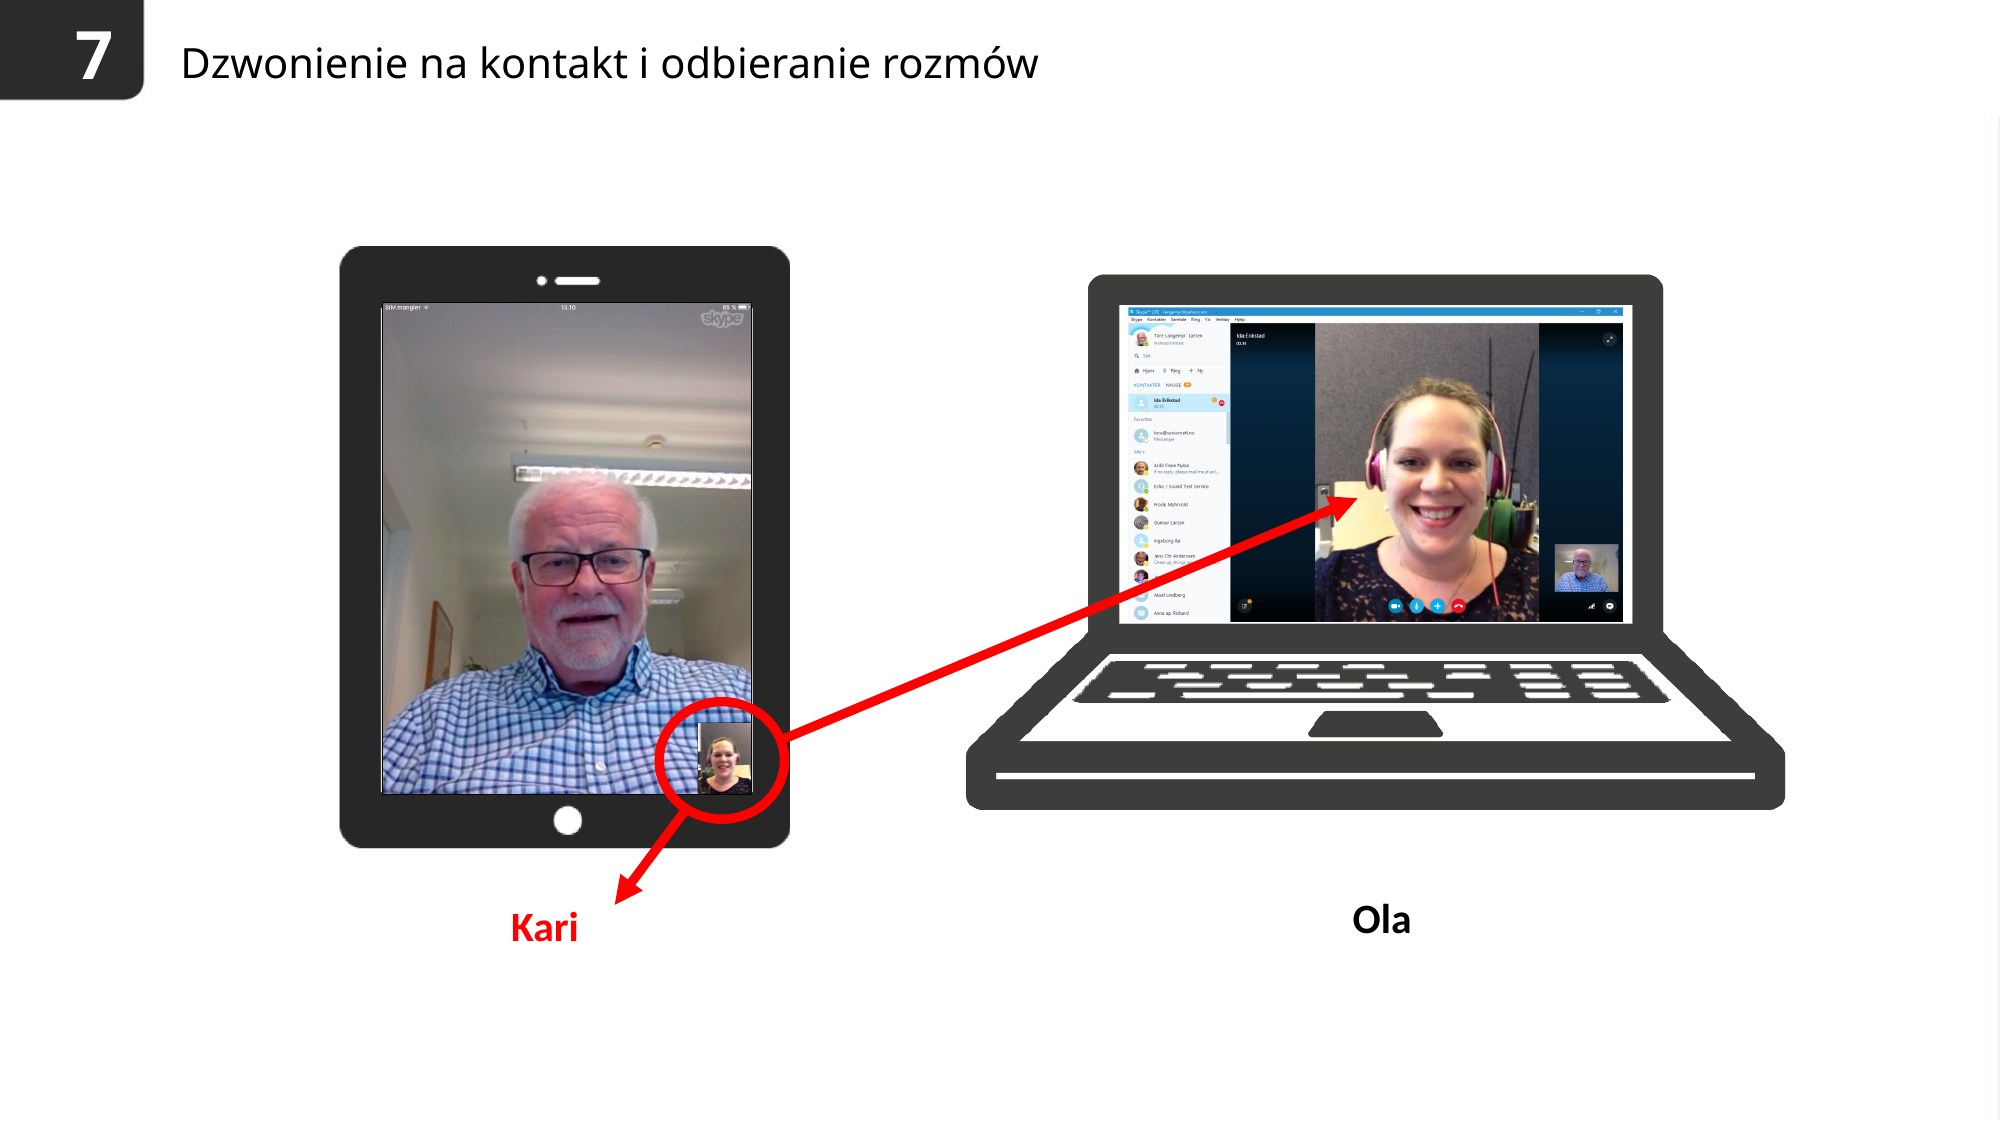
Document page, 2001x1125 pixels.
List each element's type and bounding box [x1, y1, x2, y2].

picture [0, 0, 2000, 1120]
text_box [614, 810, 686, 905]
text_box [784, 498, 1358, 739]
